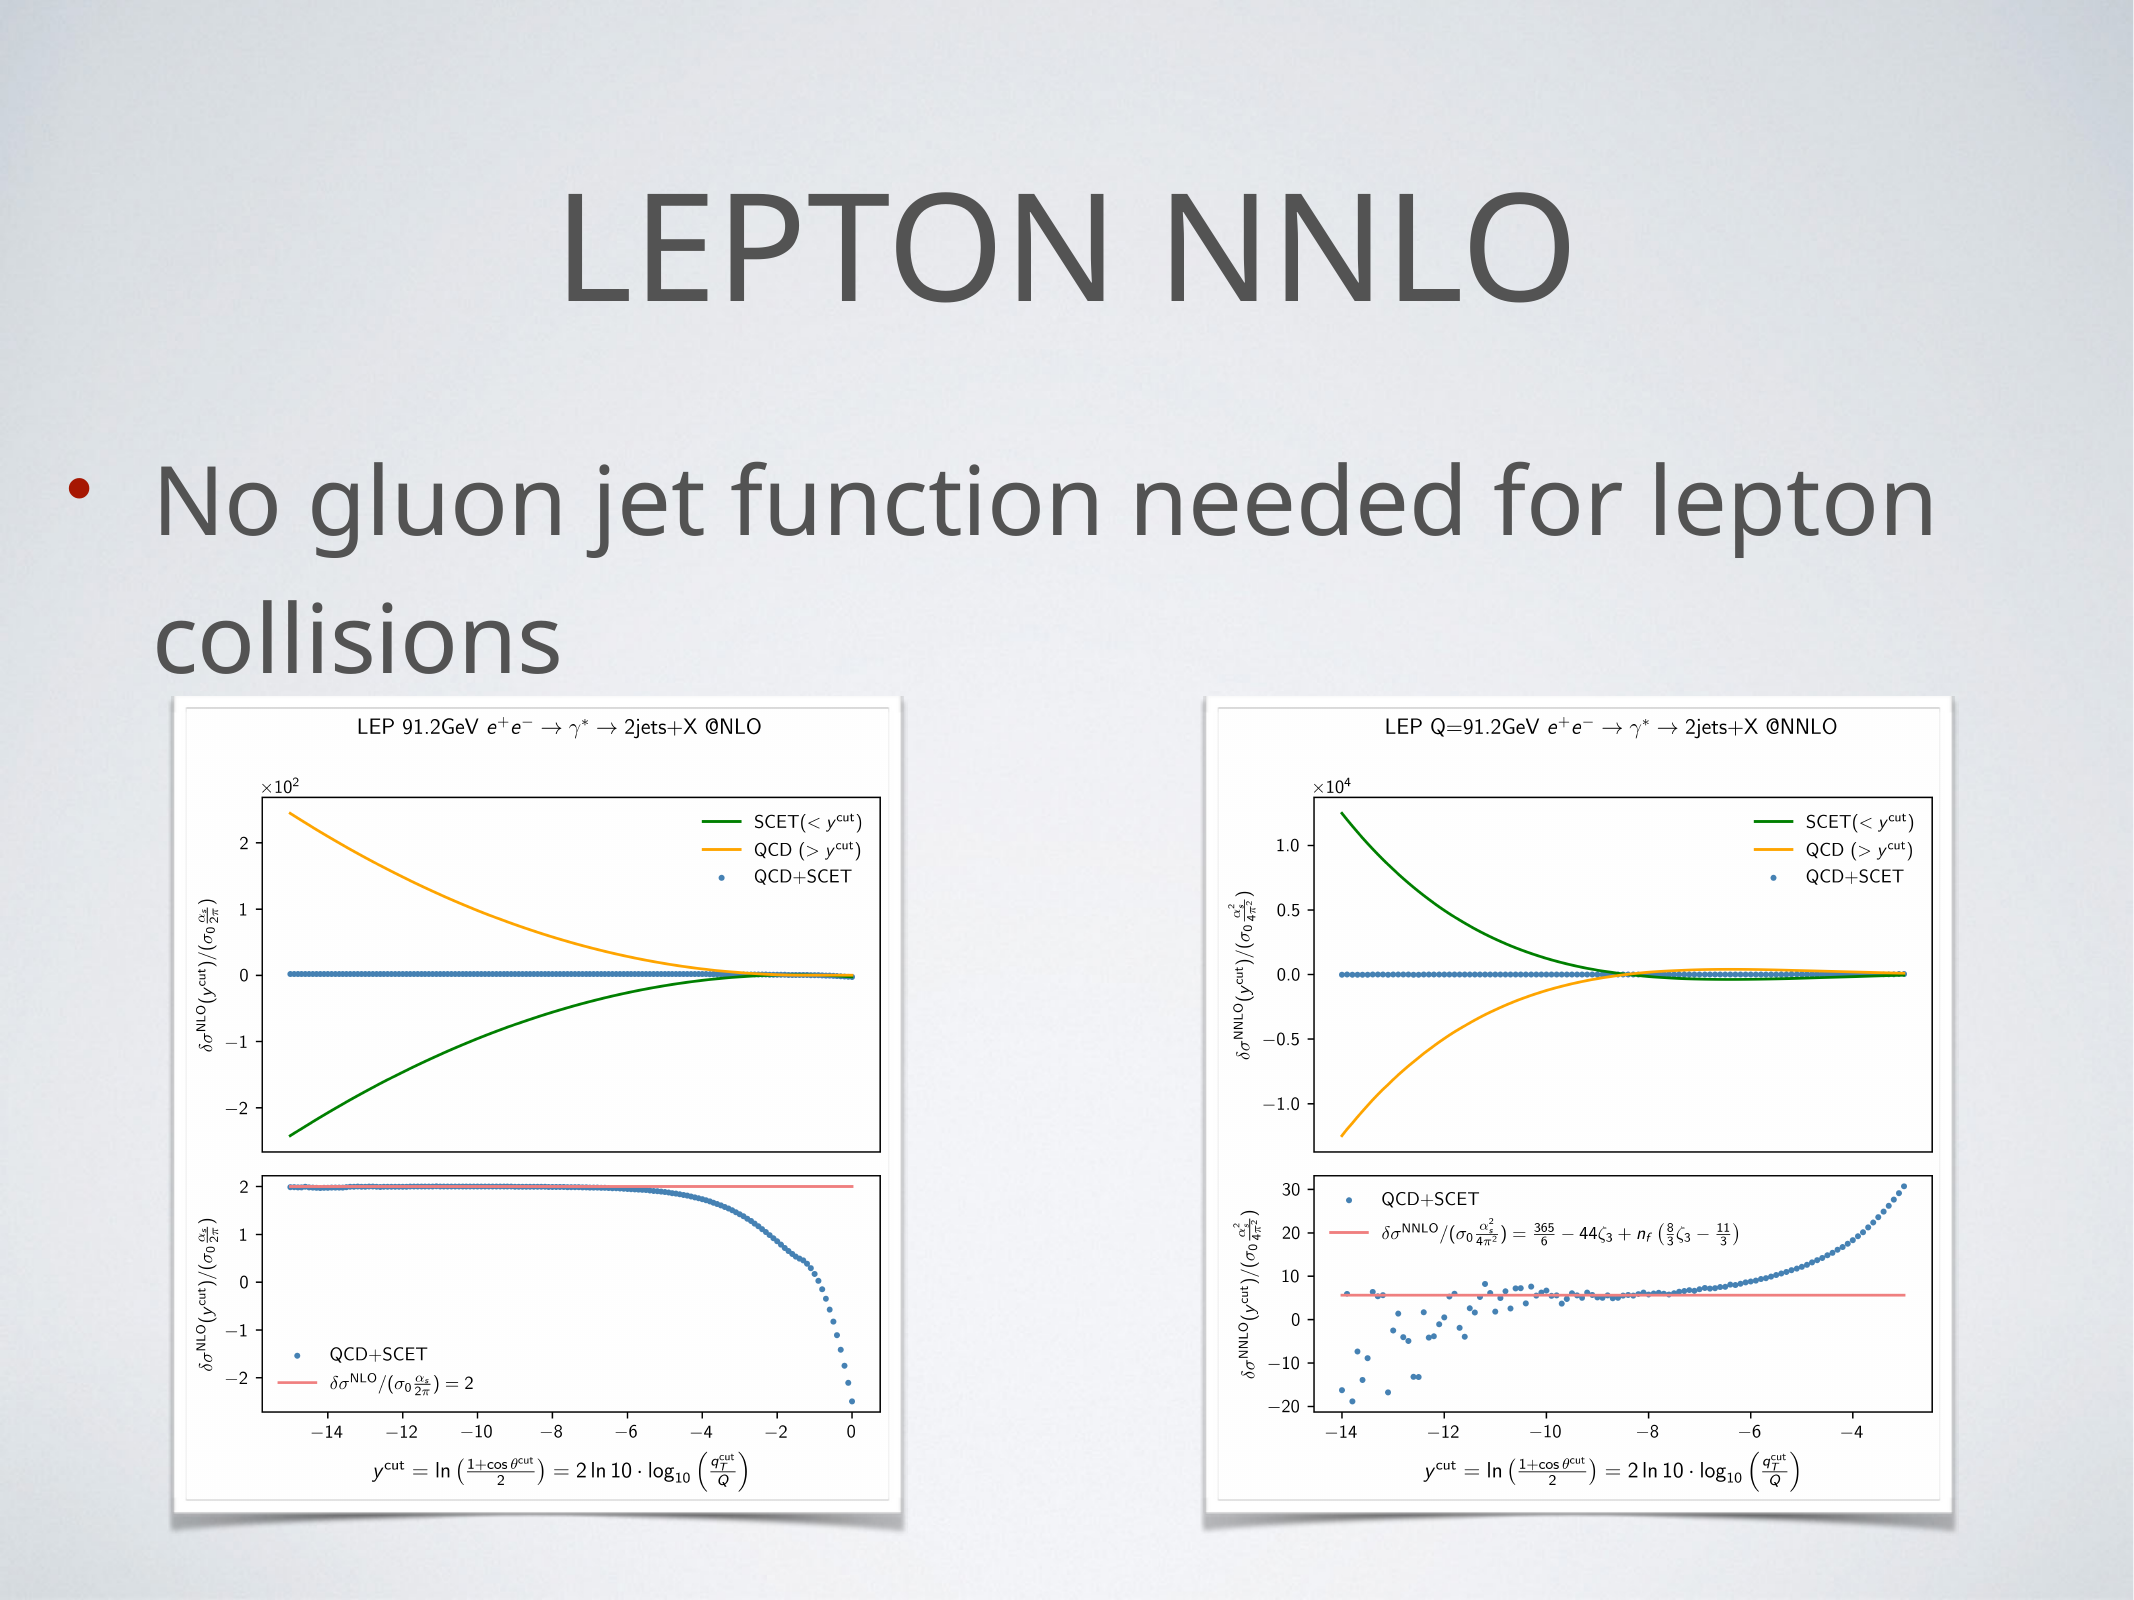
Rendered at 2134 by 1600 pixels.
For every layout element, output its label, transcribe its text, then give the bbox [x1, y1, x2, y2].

list No gluon jet function needed for lepton collisions [57, 418, 2076, 692]
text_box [168, 696, 908, 1536]
picture [0, 0, 2134, 1600]
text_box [1200, 696, 1960, 1536]
title Lepton NNLO [57, 41, 2076, 418]
